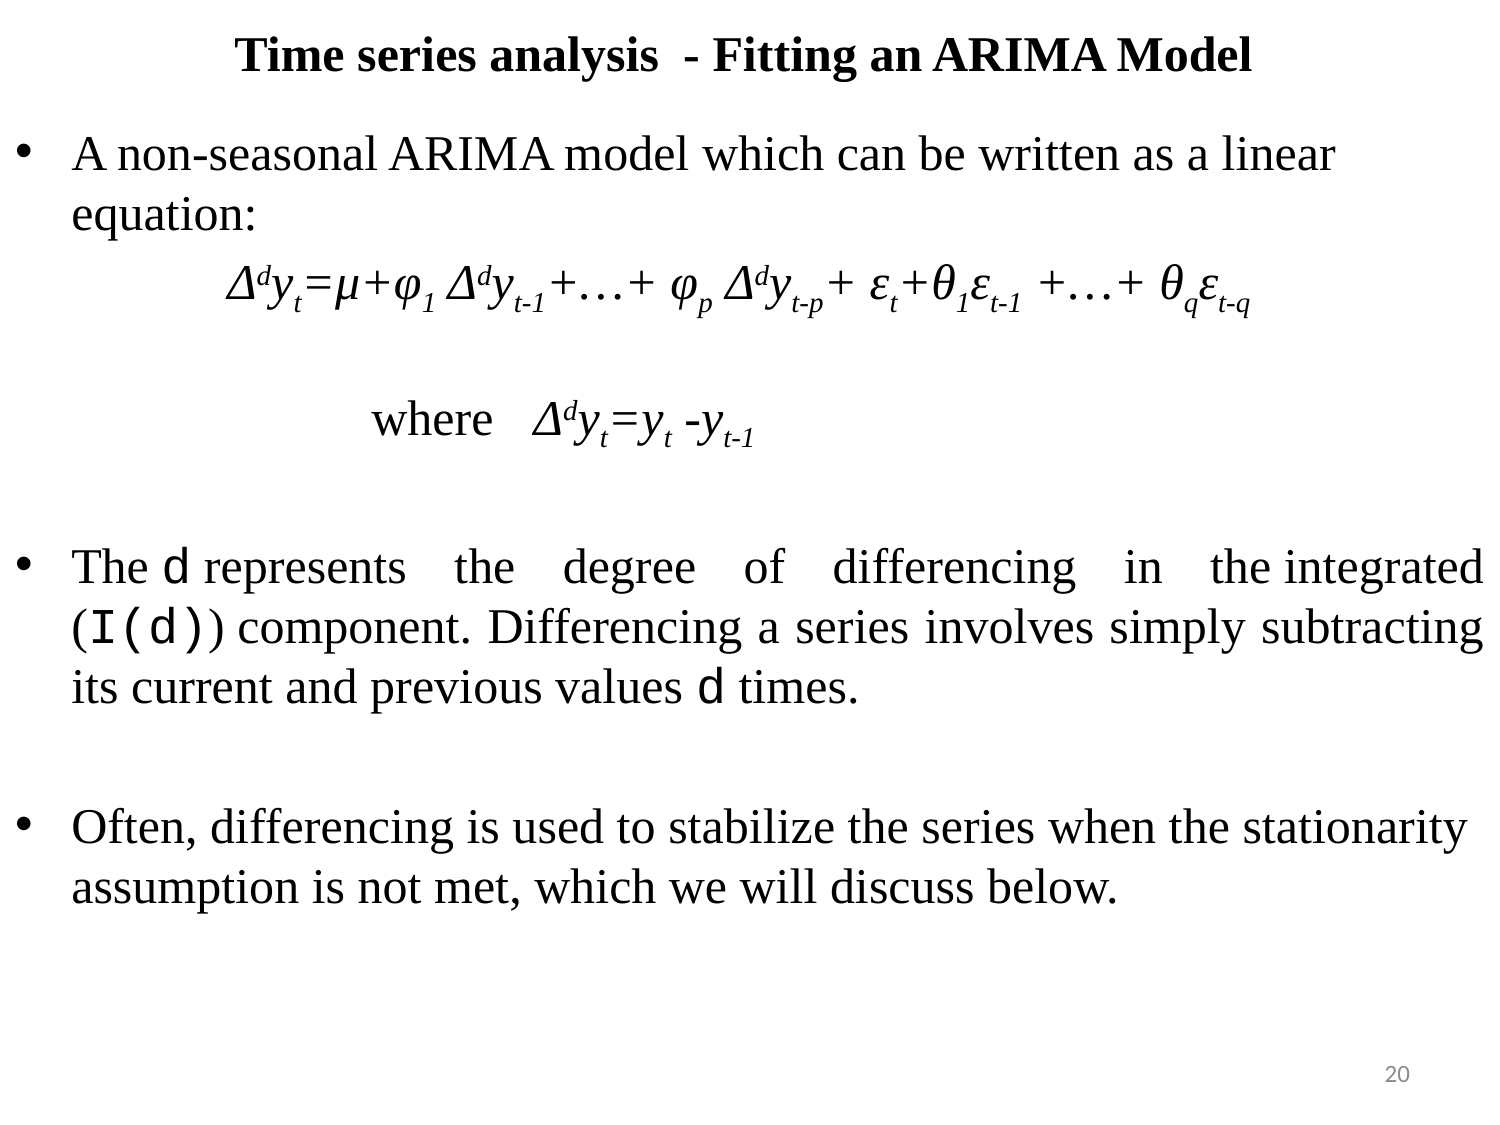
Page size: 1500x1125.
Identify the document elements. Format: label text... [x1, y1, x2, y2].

list A non-seasonal ARIMA model which can be written as a linear equation: Δdyt=μ+φ1 Δdyt-1+…+ φp Δdyt-p+ εt+θ1εt-1 +…+ θqεt-q where Δdyt=yt -yt-1 The d represents the degree of differencing in the integrated (I(d)) component. Differencing a series involves simply subtracting its current and previous values d times. Often, differencing is used to stabilize the series when the stationarity assumption is not met, which we will discuss below. [0, 112, 1500, 382]
title Time series analysis - Fitting an ARIMA Model [75, 24, 1425, 138]
slide_number 20 [1074, 1075, 1425, 1103]
list A non-seasonal ARIMA model which can be written as a linear equation: Δdyt=μ+φ1 Δdyt-1+…+ φp Δdyt-p+ εt+θ1εt-1 +…+ θqεt-q where Δdyt=yt -yt-1 The d represents the degree of differencing in the integrated (I(d)) component. Differencing a series involves simply subtracting its current and previous values d times. Often, differencing is used to stabilize the series when the stationarity assumption is not met, which we will discuss below. [0, 383, 1500, 1075]
